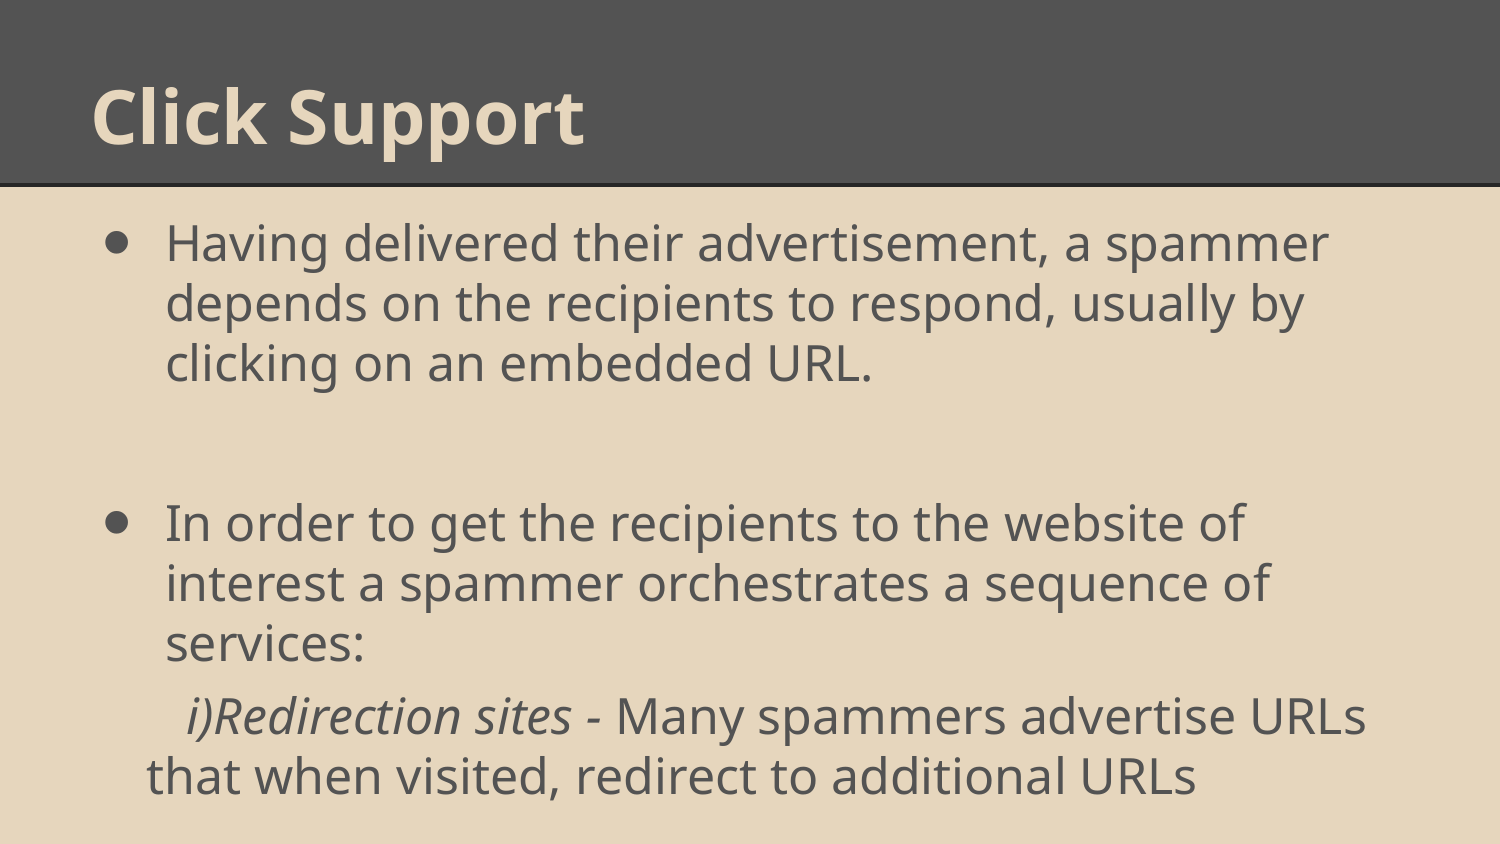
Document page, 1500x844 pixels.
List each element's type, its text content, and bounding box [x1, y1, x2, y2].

title Click Support [75, 33, 1425, 175]
list Having delivered their advertisement, a spammer depends on the recipients to respond, usually by clicking on an embedded URL. In order to get the recipients to the website of interest a spammer orchestrates a sequence of services: i)Redirection sites - Many spammers advertise URLs that when visited, redirect to additional URLs [75, 196, 1425, 808]
